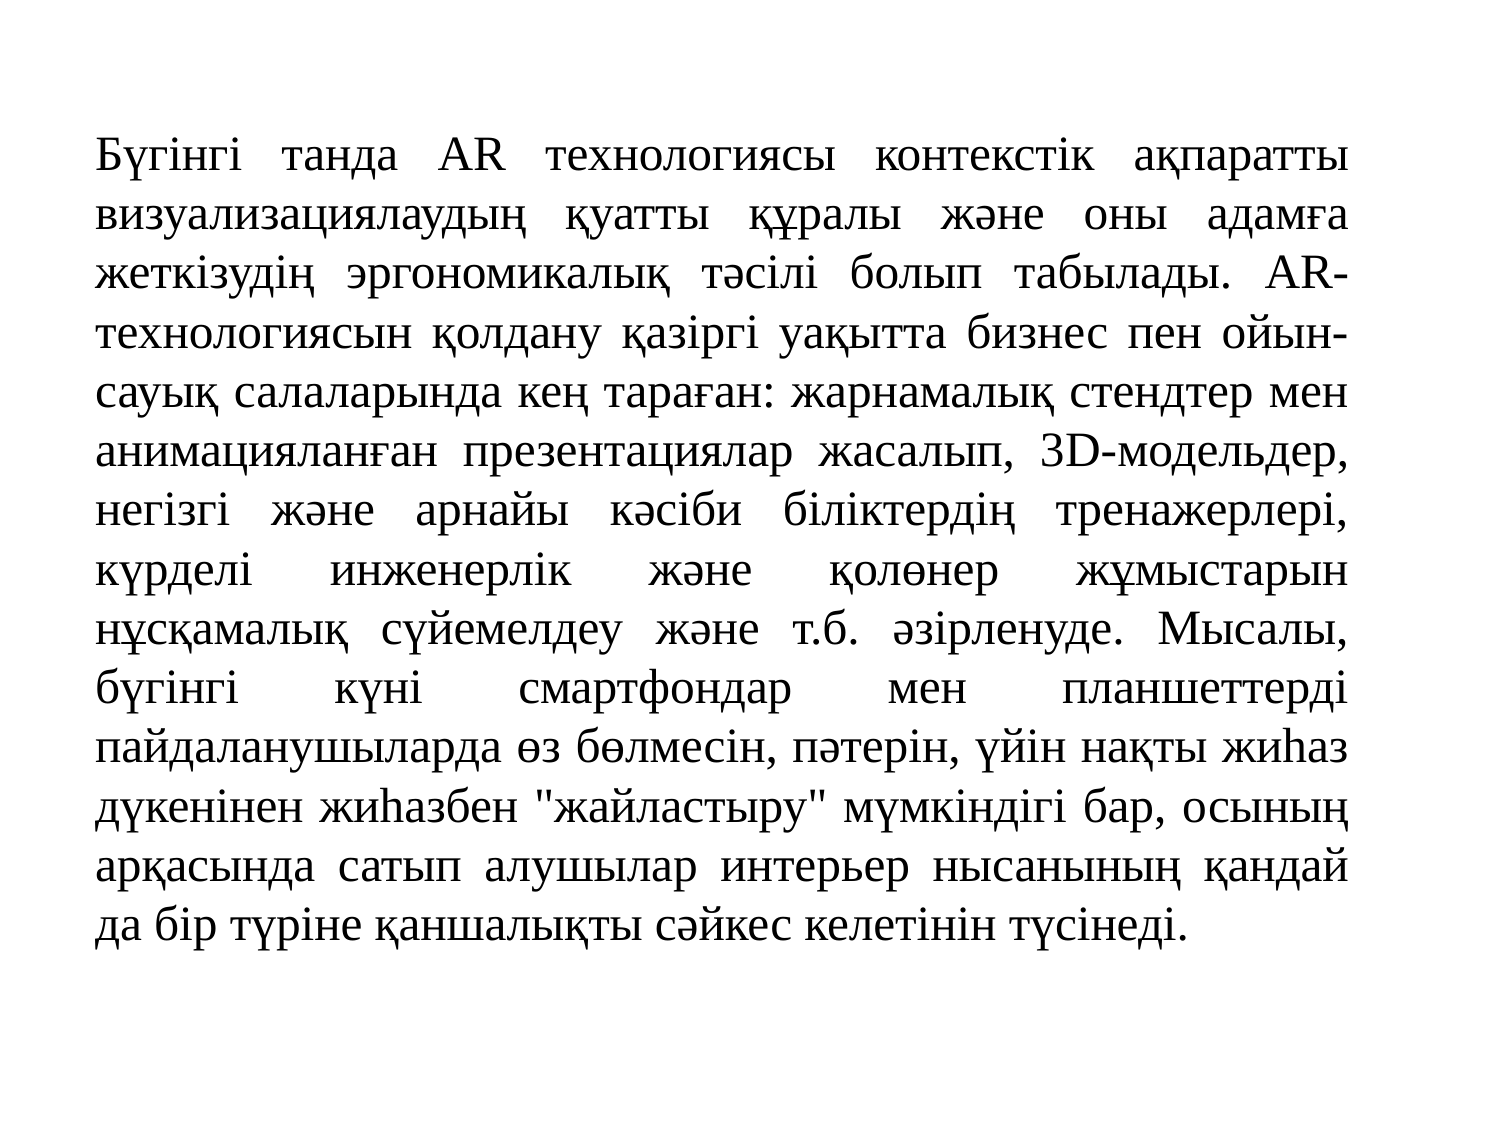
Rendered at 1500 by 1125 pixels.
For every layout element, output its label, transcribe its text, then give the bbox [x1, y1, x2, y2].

list Бүгінгі танда AR технологиясы контекстік ақпаратты визуализациялаудың қуатты құралы және оны адамға жеткізудің эргономикалық тәсілі болып табылады. AR-технологиясын қолдану қазіргі уақытта бизнес пен ойын-сауық салаларында кең тараған: жарнамалық стендтер мен анимацияланған презентациялар жасалып, 3D-модельдер, негізгі және арнайы кәсіби біліктердің тренажерлері, күрделі инженерлік және қолөнер жұмыстарын нұсқамалық сүйемелдеу және т.б. әзірленуде. Мысалы, бүгінгі күні смартфондар мен планшеттерді пайдаланушыларда өз бөлмесін, пәтерін, үйін нақты жиһаз дүкенінен жиһазбен "жайластыру" мүмкіндігі бар, осының арқасында сатып алушылар интерьер нысанының қандай да бір түріне қаншалықты сәйкес келетінін түсінеді. [75, 113, 1365, 1005]
